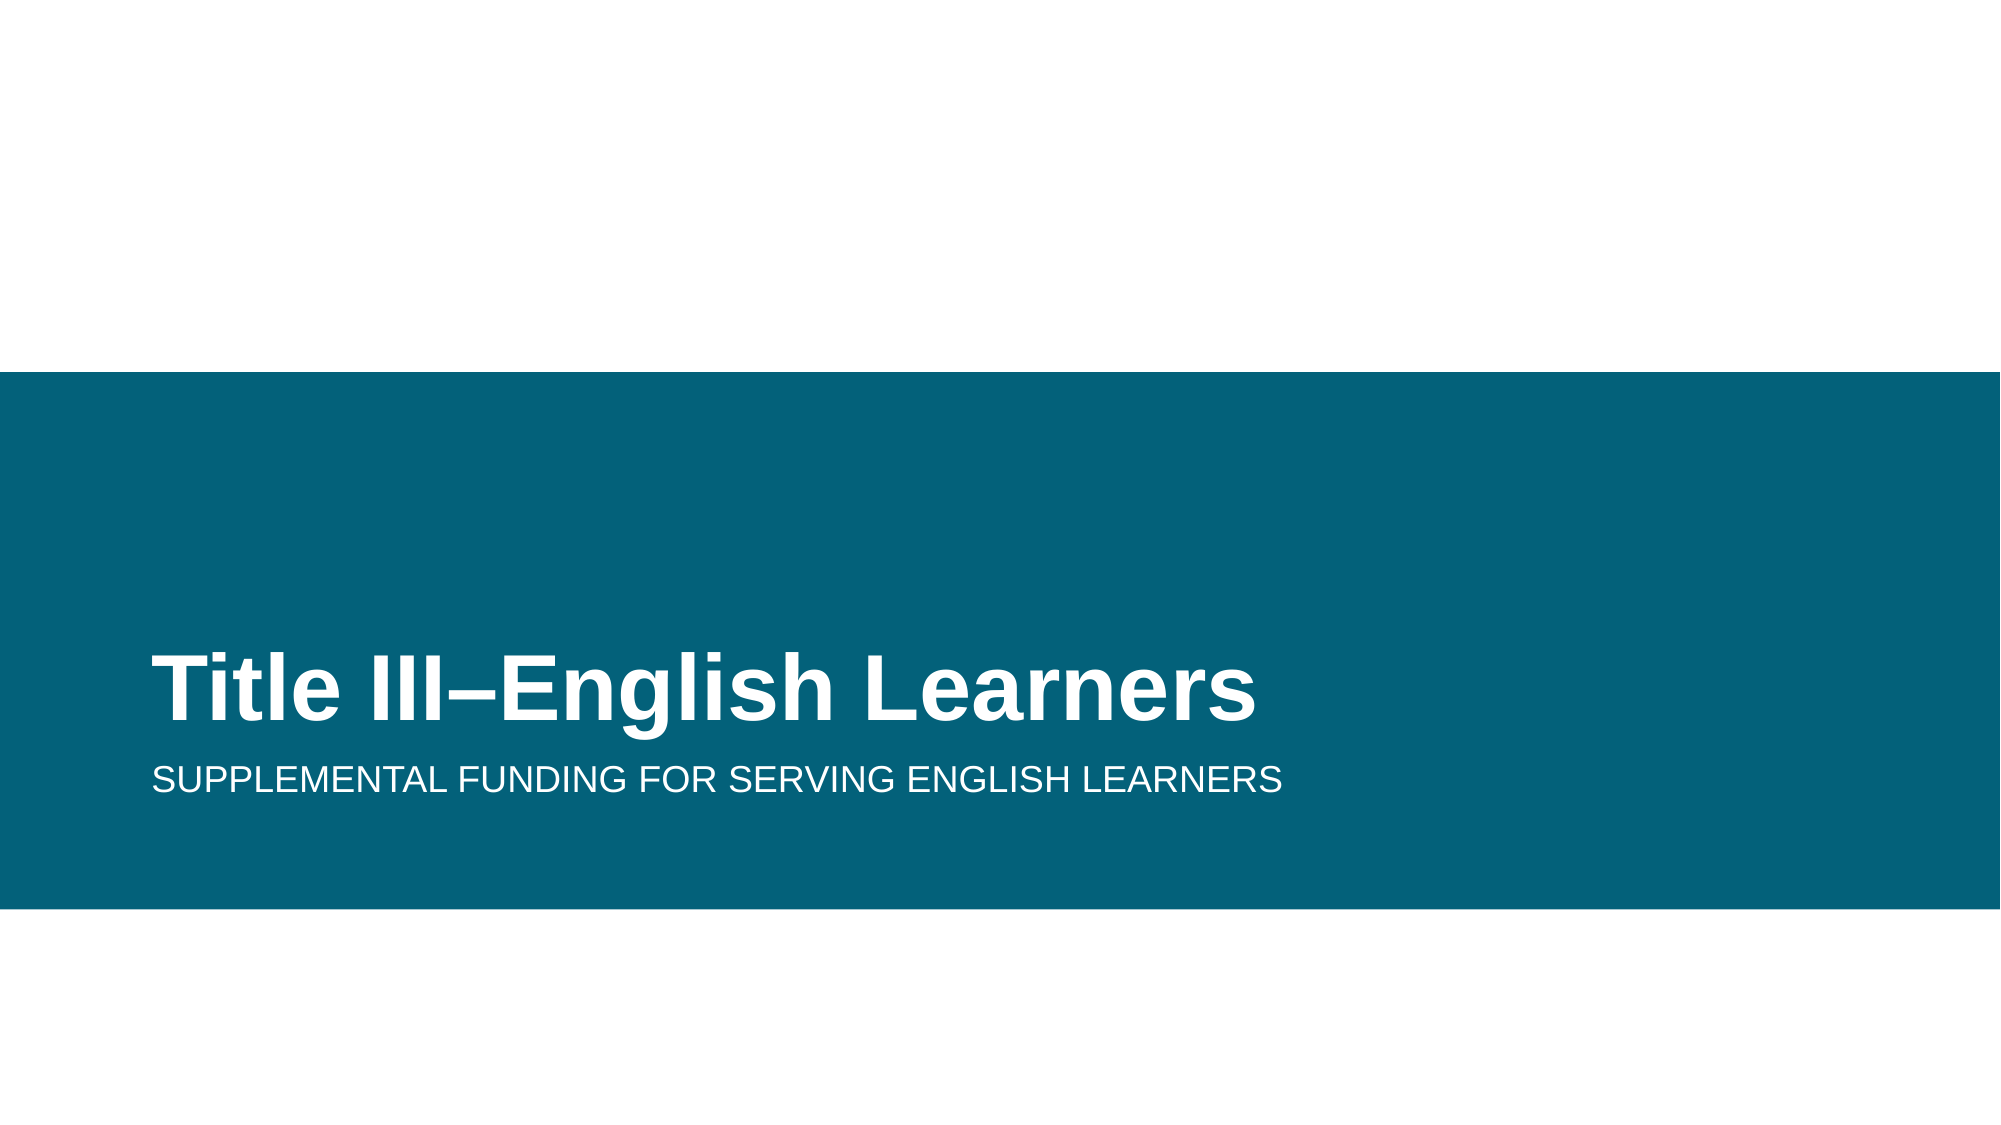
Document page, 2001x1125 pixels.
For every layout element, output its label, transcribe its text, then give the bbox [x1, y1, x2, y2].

list SUPPLEMENTAL FUNDING FOR SERVING ENGLISH LEARNERS [136, 752, 1862, 999]
title Title III–English Learners [136, 280, 1862, 749]
